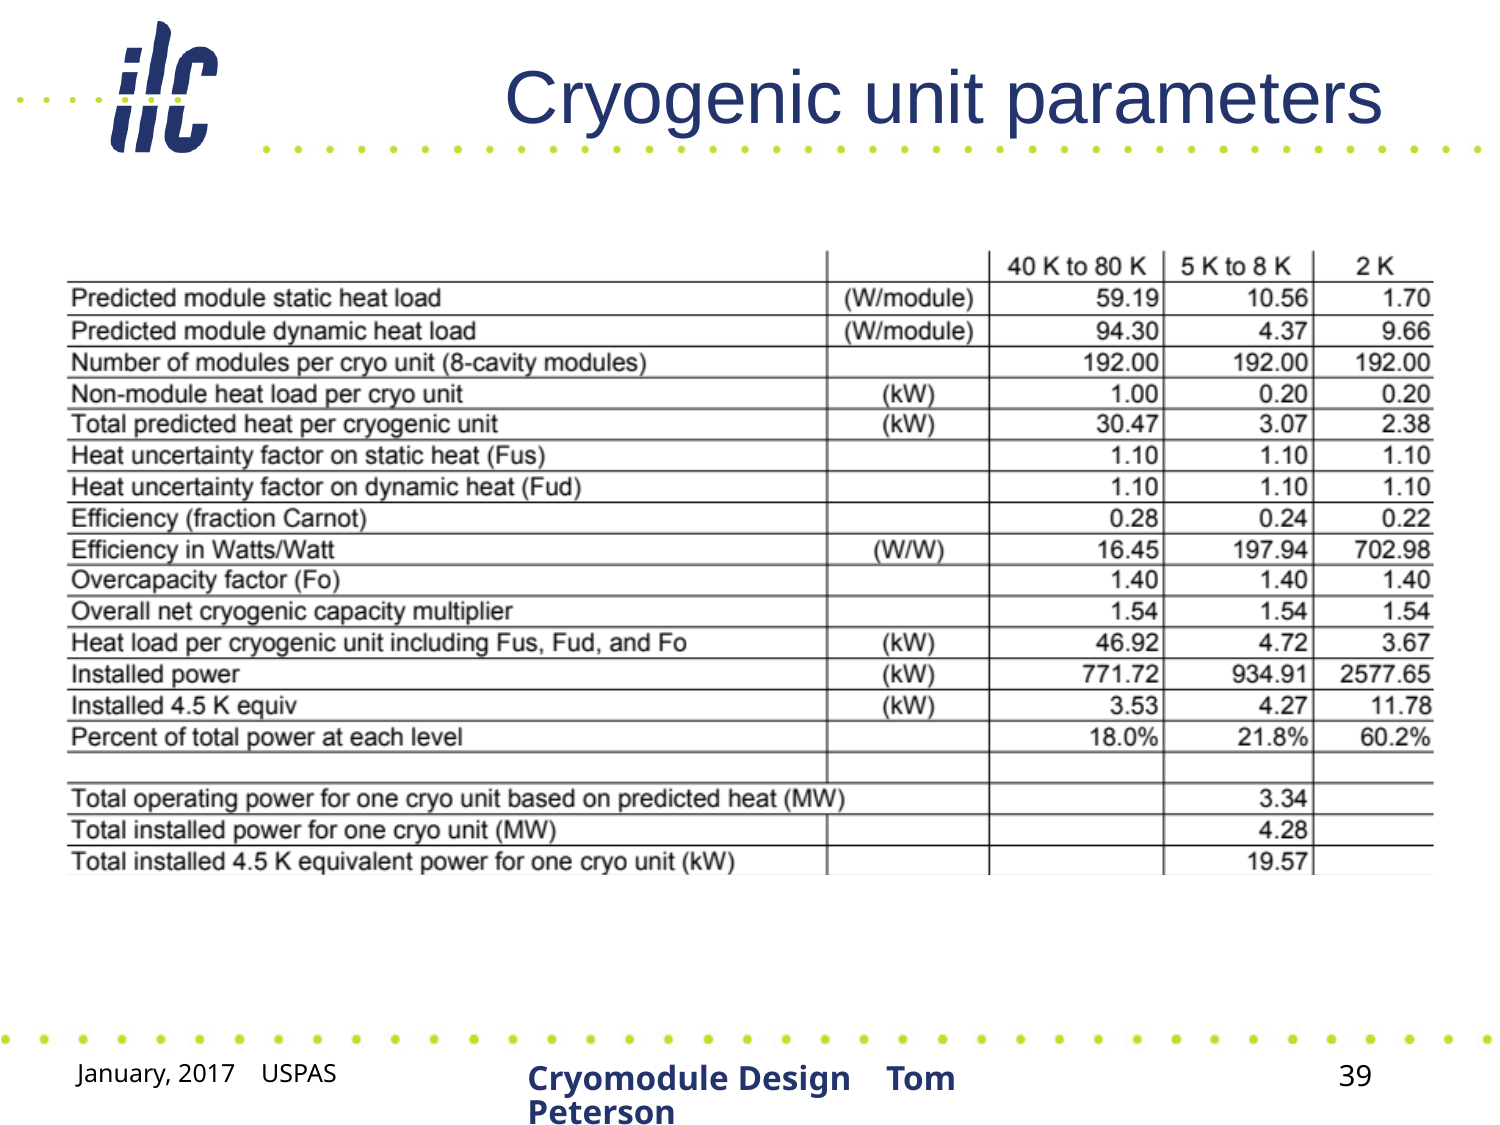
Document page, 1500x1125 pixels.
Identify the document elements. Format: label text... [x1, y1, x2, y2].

picture [17, 21, 218, 153]
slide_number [62, 1050, 463, 1125]
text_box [66, 250, 1434, 875]
slide_number 39 [1074, 1050, 1388, 1125]
footer Cryomodule Design Tom Peterson [512, 1050, 988, 1125]
picture [0, 1024, 1500, 1055]
picture [262, 137, 1488, 162]
title Cryogenic unit parameters [324, 50, 1400, 138]
